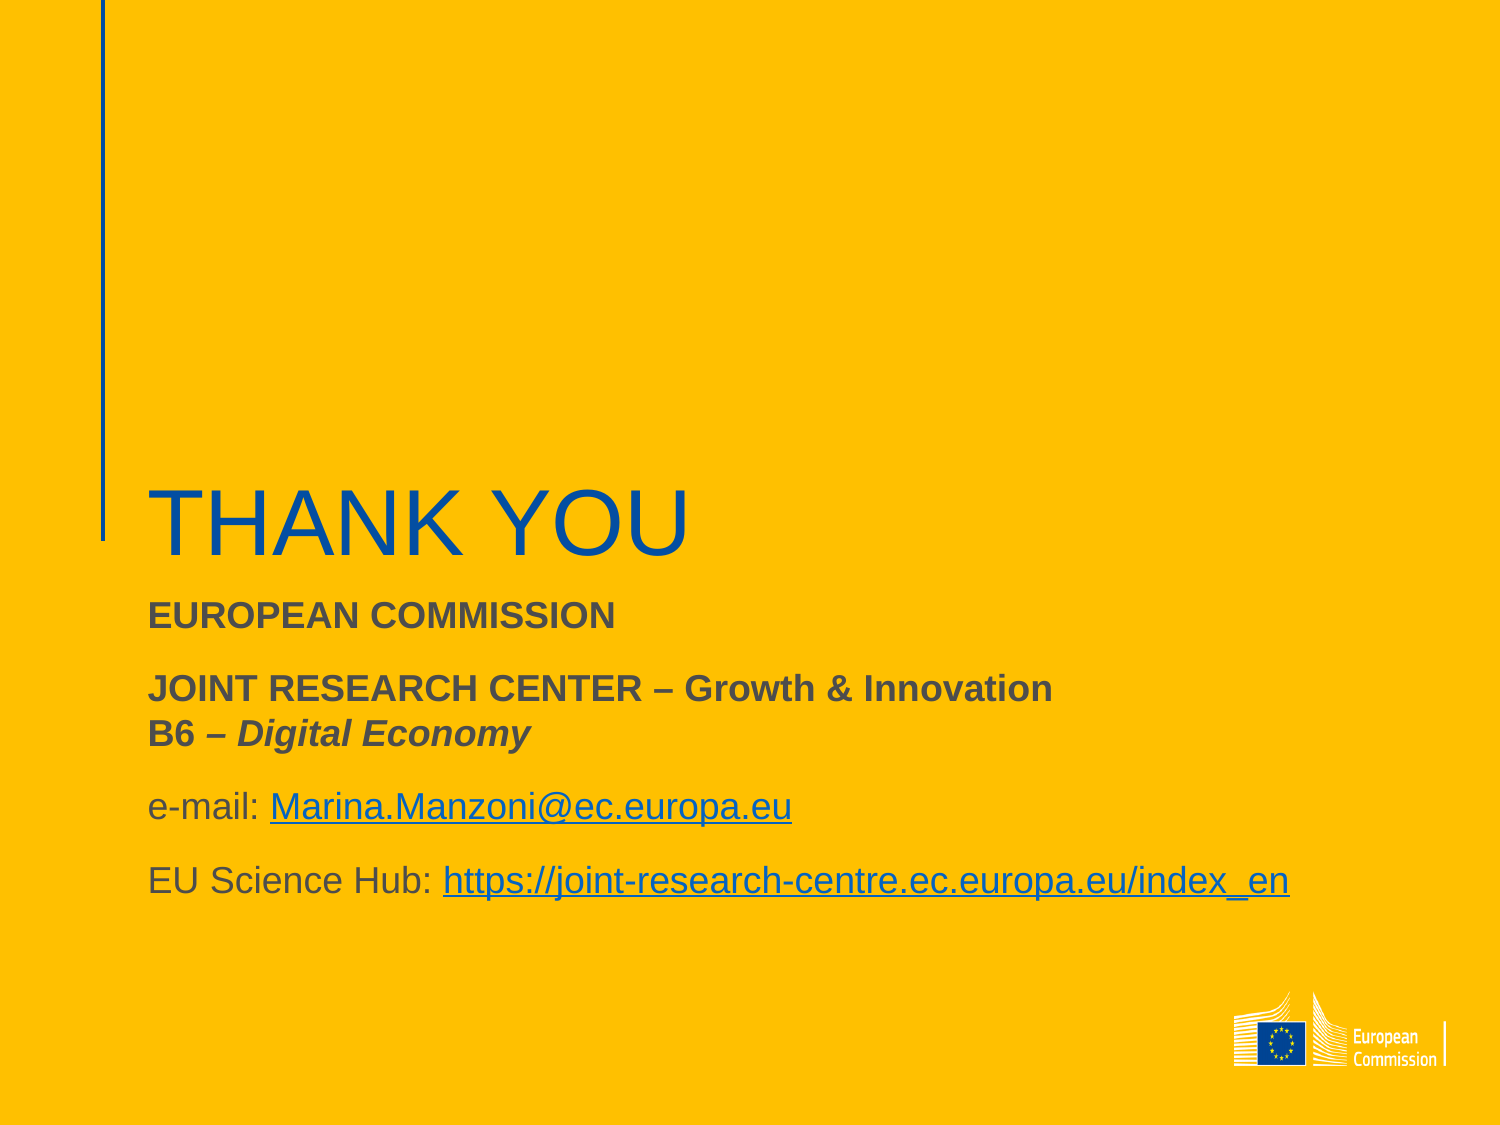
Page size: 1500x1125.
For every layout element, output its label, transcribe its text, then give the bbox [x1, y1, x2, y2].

picture [1234, 991, 1446, 1066]
subtitle EUROPEAN COMMISSION JOINT RESEARCH CENTER – Growth & Innovation B6 – Digital Economy e-mail: Marina.Manzoni@ec.europa.eu EU Science Hub: https://joint-research-centre.ec.europa.eu/index_en [132, 583, 1382, 941]
title THANK YOU [132, 184, 1383, 576]
